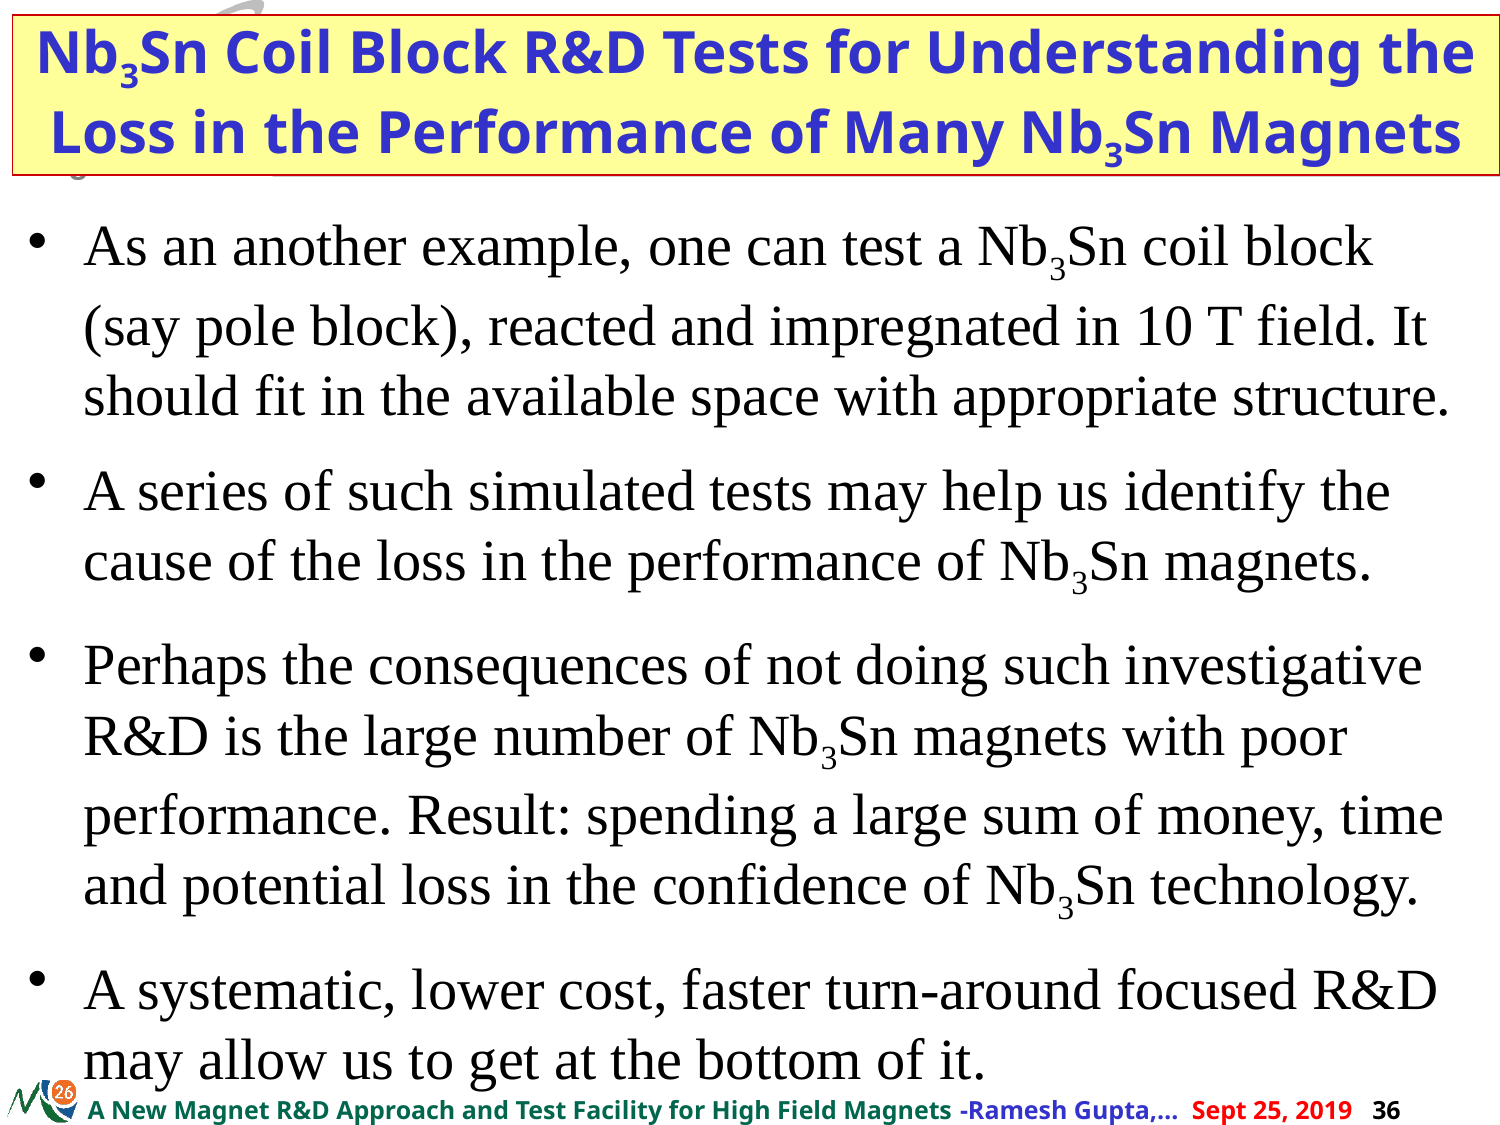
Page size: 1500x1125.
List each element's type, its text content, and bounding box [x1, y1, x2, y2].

list As an another example, one can test a Nb3Sn coil block (say pole block), reacted and impregnated in 10 T field. It should fit in the available space with appropriate structure. A series of such simulated tests may help us identify the cause of the loss in the performance of Nb3Sn magnets. Perhaps the consequences of not doing such investigative R&D is the large number of Nb3Sn magnets with poor performance. Result: spending a large sum of money, time and potential loss in the confidence of Nb3Sn technology. A systematic, lower cost, faster turn-around focused R&D may allow us to get at the bottom of it. [12, 200, 1475, 1075]
picture [7, 1080, 78, 1125]
title Nb3Sn Coil Block R&D Tests for Understanding the Loss in the Performance of Many Nb3Sn Magnets [12, 14, 1500, 176]
